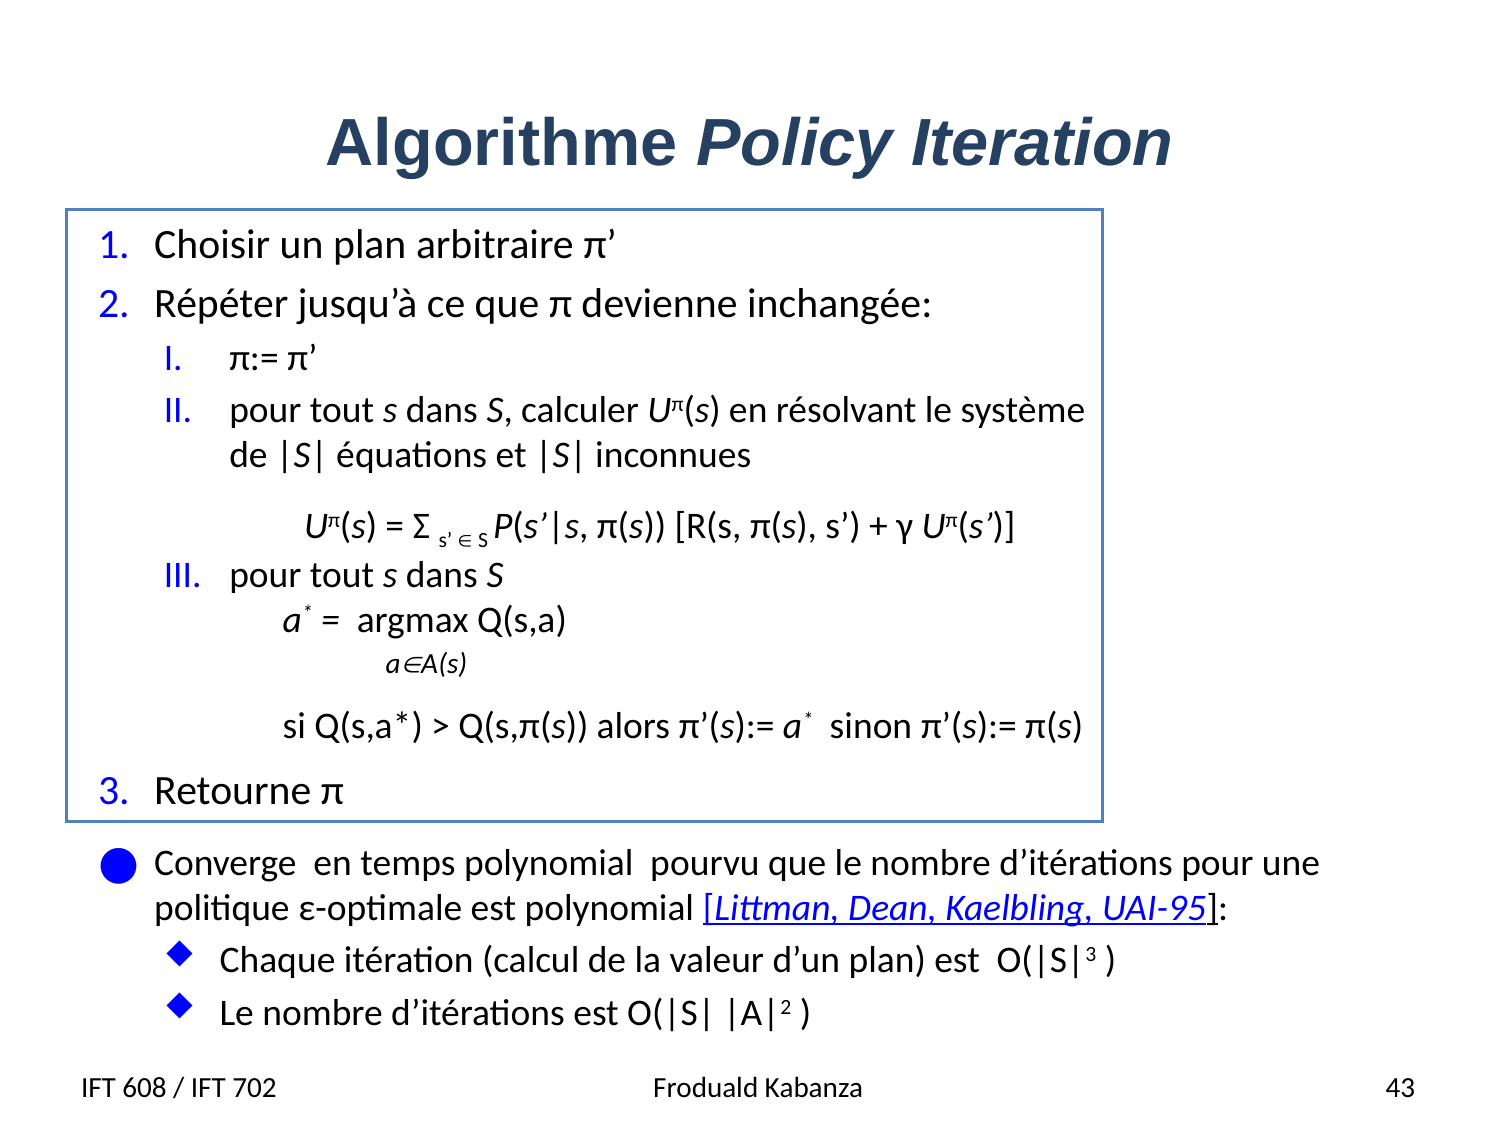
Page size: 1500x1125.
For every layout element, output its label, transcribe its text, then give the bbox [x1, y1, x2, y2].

title Algorithme Policy Iteration [75, 45, 1425, 209]
list Choisir un plan arbitraire π’ Répéter jusqu’à ce que π devienne inchangée: π:= π’ pour tout s dans S, calculer Uπ(s) en résolvant le système de |S| équations et |S| inconnues pour tout s dans S a* = argmax Q(s,a) si Q(s,a*) > Q(s,π(s)) alors π’(s):= a* sinon π’(s):= π(s) Retourne π Converge en temps polynomial pourvu que le nombre d’itérations pour une politique ε-optimale est polynomial [Littman, Dean, Kaelbling, UAI-95]: Chaque itération (calcul de la valeur d’un plan) est O(|S|3 ) Le nombre d’itérations est O(|S| |A|2 ) [83, 209, 1434, 952]
slide_number 43 [1080, 1056, 1431, 1117]
text_box Uπ(s) = Σ s’  S P(s’|s, π(s)) [R(s, π(s), s’) + γ Uπ(s’)] [280, 493, 1031, 560]
text_box aA(s) [370, 637, 483, 687]
text_box [66, 209, 1103, 822]
slide_number IFT 608 / IFT 702 [66, 1056, 356, 1117]
footer Froduald Kabanza [520, 1056, 996, 1117]
